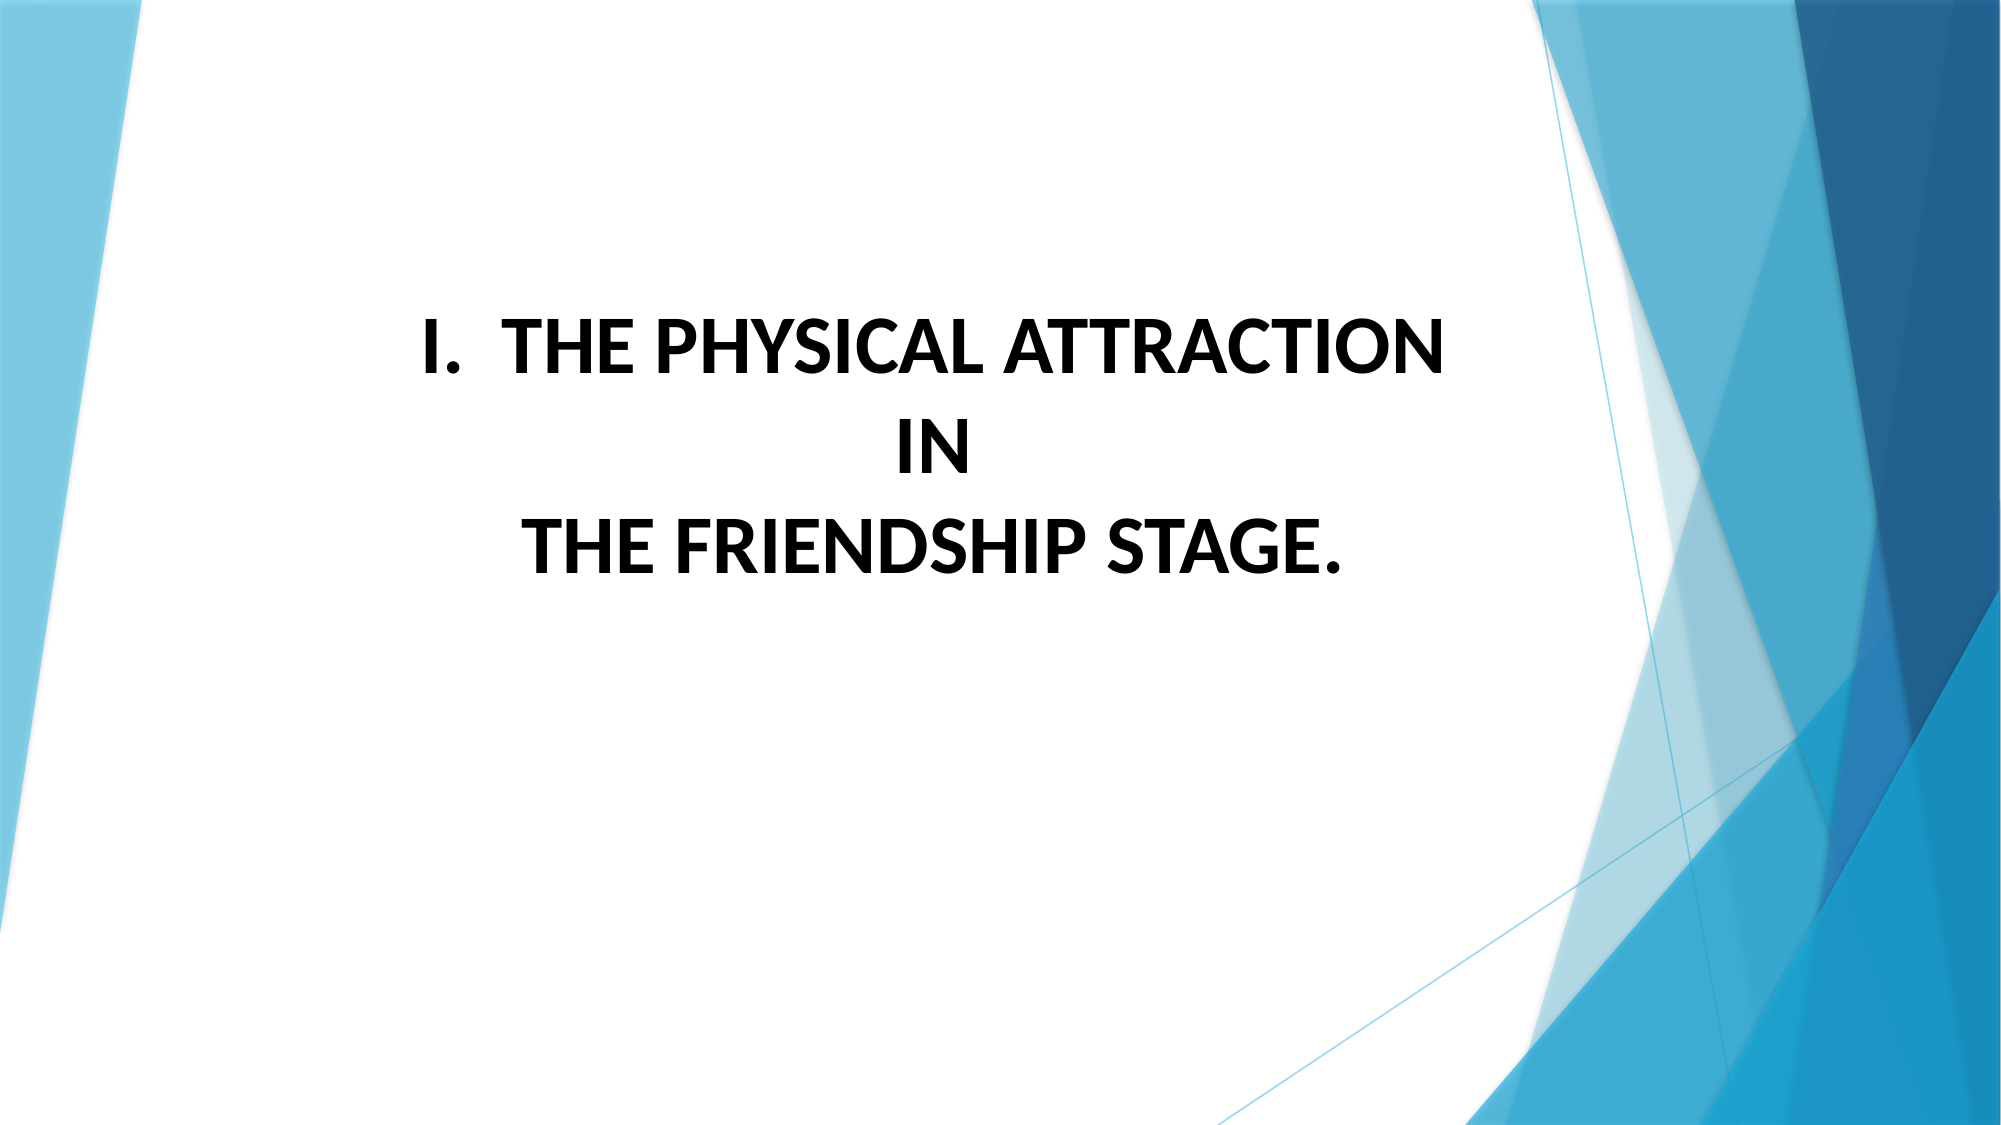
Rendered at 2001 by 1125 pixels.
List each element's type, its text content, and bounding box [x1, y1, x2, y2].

text_box I. THE PHYSICAL ATTRACTION IN THE FRIENDSHIP STAGE. [123, 283, 1744, 668]
